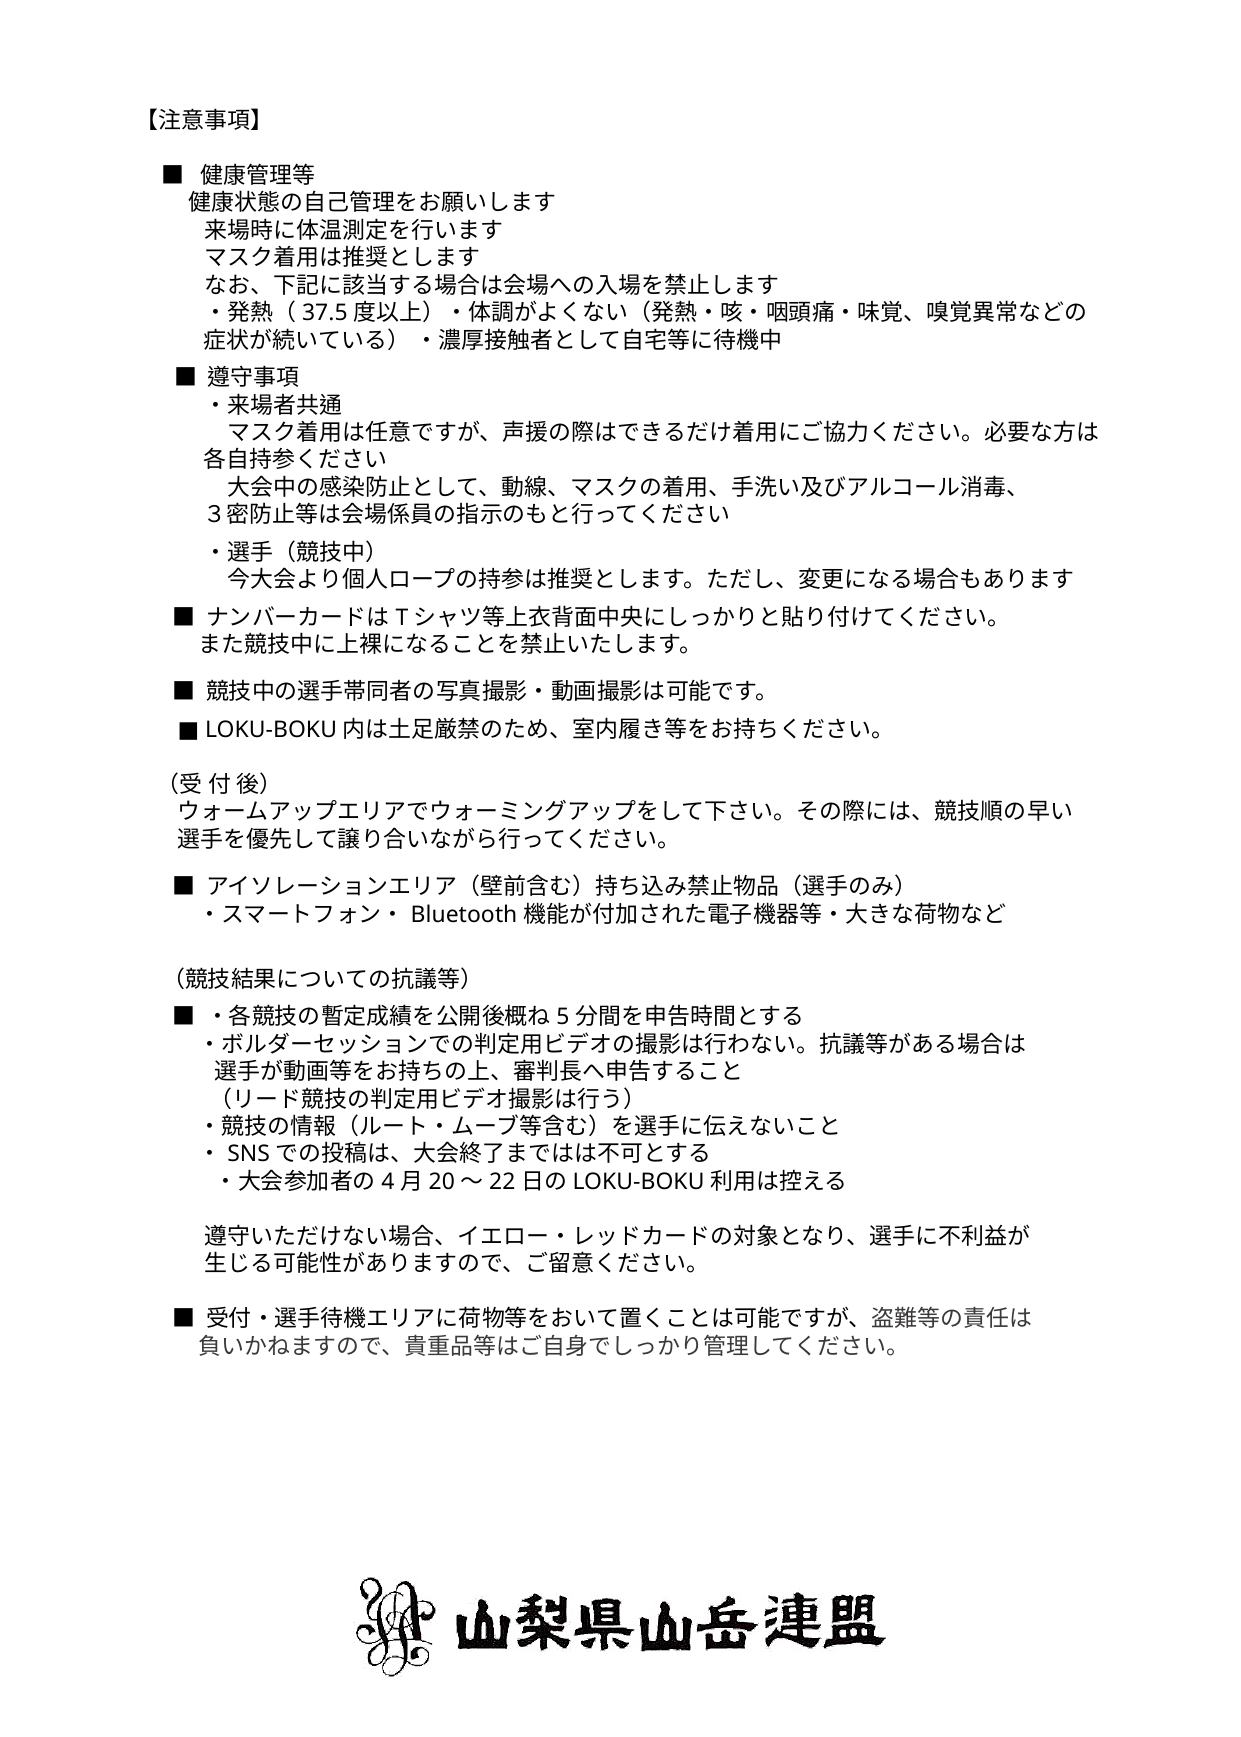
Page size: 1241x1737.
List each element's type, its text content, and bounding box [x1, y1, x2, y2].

text_box 【注意事項】 ■ 健康管理等 健康状態の自己管理をお願いします 来場時に体温測定を行います マスク着用は推奨とします なお、下記に該当する場合は会場への入場を禁止します ・発熱（37.5度以上）・体調がよくない（発熱・咳・咽頭痛・味覚、嗅覚異常などの 症状が続いている） ・濃厚接触者として自宅等に待機中 ■ 遵守事項 ・来場者共通 マスク着用は任意ですが、声援の際はできるだけ着用にご協力ください。必要な方は 各自持参ください 大会中の感染防止として、動線、マスクの着用、手洗い及びアルコール消毒、 ３密防止等は会場係員の指示のもと行ってください ・選手（競技中） 今大会より個人ロープの持参は推奨とします。ただし、変更になる場合もあります ■ ナンバーカードはTシャツ等上衣背面中央にしっかりと貼り付けてください。 また競技中に上裸になることを禁止いたします。 ■ 競技中の選手帯同者の写真撮影・動画撮影は可能です。 ■ LOKU-BOKU内は土足厳禁のため、室内履き等をお持ちください。 （受 付 後） ウォームアップエリアでウォーミングアップをして下さい。その際には、競技順の早い 選手を優先して譲り合いながら行ってください。 ■ アイソレーションエリア（壁前含む）持ち込み禁止物品（選手のみ） ・スマートフォン・Bluetooth機能が付加された電子機器等・大きな荷物など （競技結果についての抗議等） ■ ・各競技の暫定成績を公開後概ね5分間を申告時間とする ・ボルダーセッションでの判定用ビデオの撮影は行わない。抗議等がある場合は 選手が動画等をお持ちの上、審判長へ申告すること （リード競技の判定用ビデオ撮影は行う） ・競技の情報（ルート・ムーブ等含む）を選手に伝えないこと ・SNSでの投稿は、大会終了まではは不可とする ・大会参加者の4月20〜22日のLOKU-BOKU利用は控える 遵守いただけない場合、イエロー・レッドカードの対象となり、選手に不利益が 生じる可能性がありますので、ご留意ください。 ■ 受付・選手待機エリアに荷物等をおいて置くことは可能ですが、盗難等の責任は 負いかねますので、貴重品等はご自身でしっかり管理してください。 [120, 98, 1138, 1641]
picture [347, 1574, 893, 1678]
